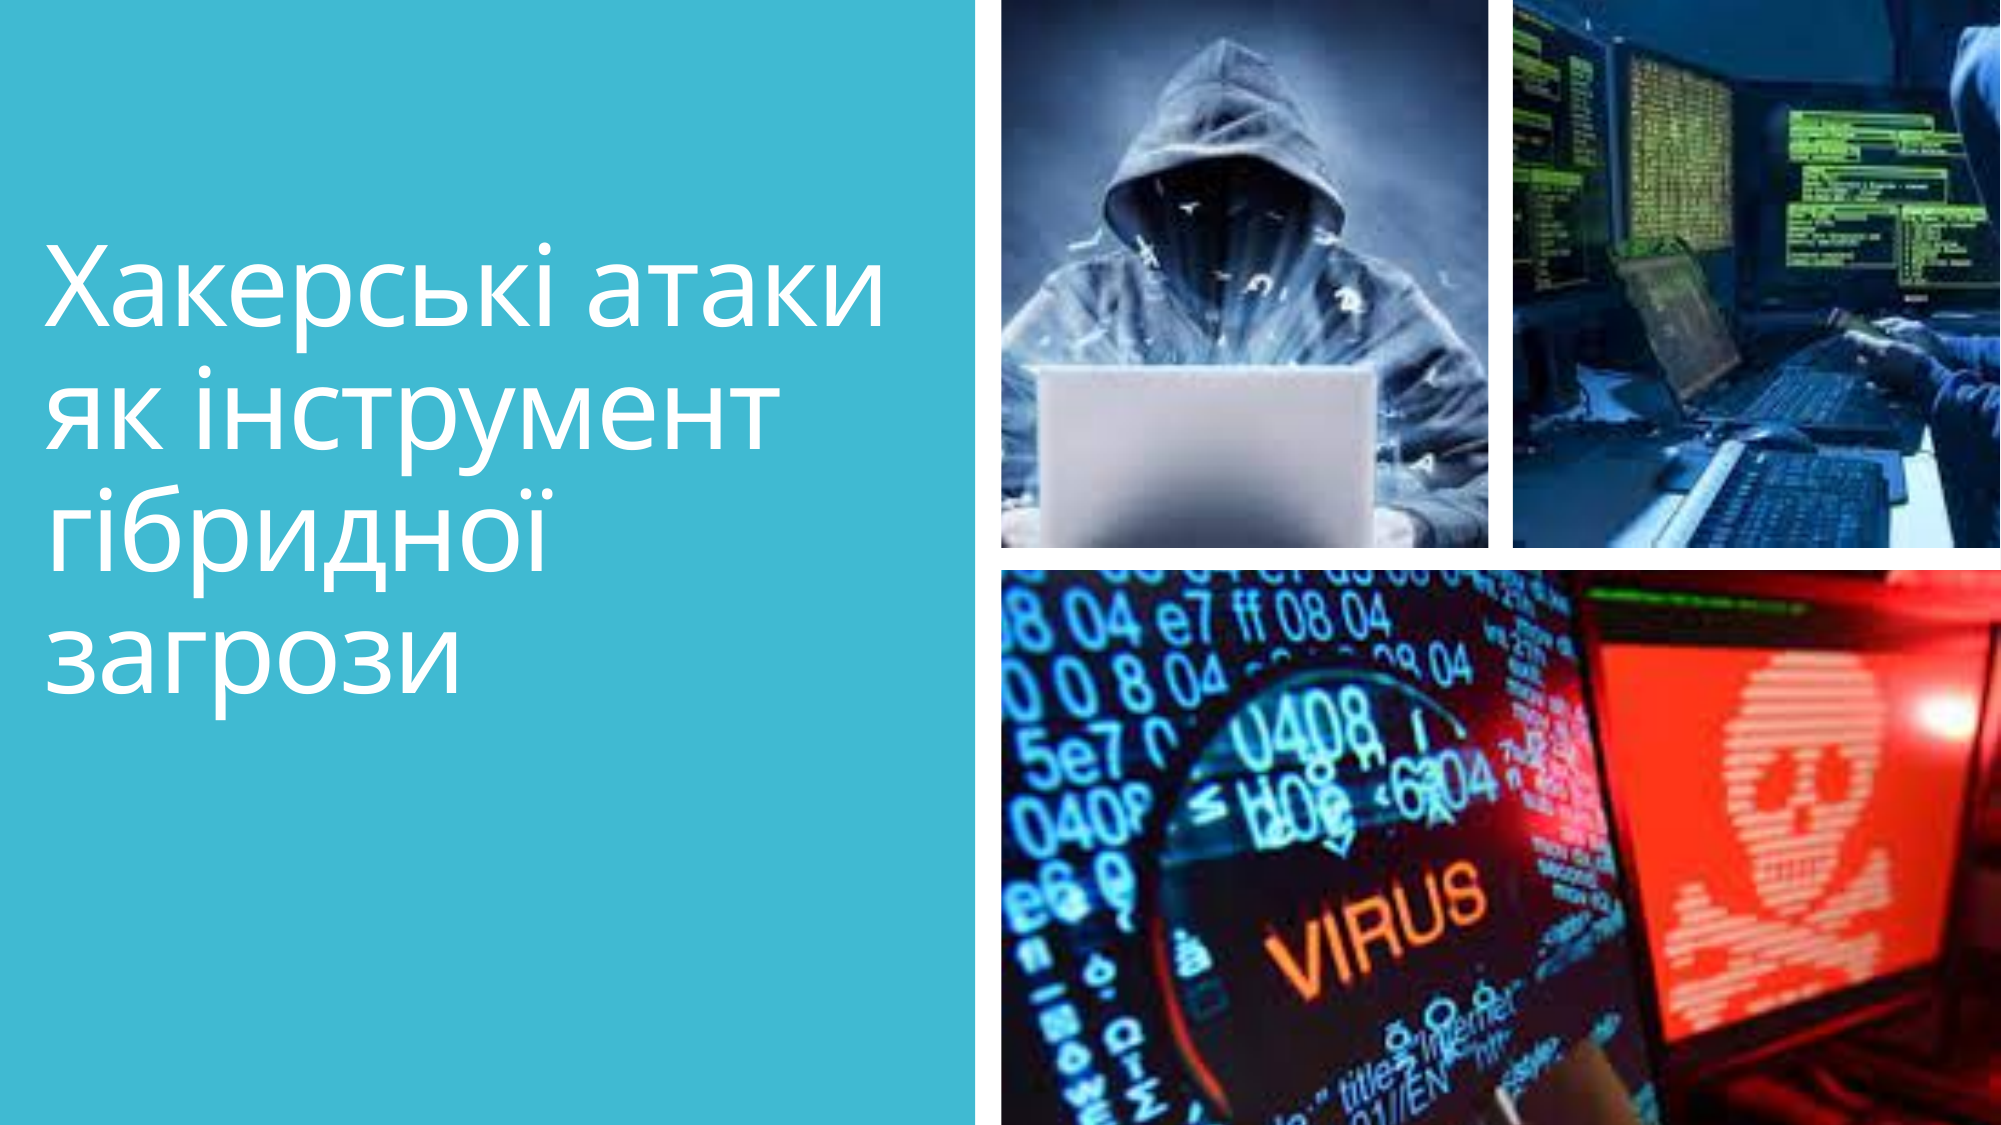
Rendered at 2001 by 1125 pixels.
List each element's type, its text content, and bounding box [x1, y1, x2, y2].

title Хакерські атаки як інструмент гібридної загрози [29, 213, 910, 726]
text_box [0, 0, 976, 1125]
picture [1001, 0, 1489, 548]
picture [1000, 569, 2001, 1125]
text_box [976, 0, 2000, 1125]
picture [1512, 0, 2000, 548]
